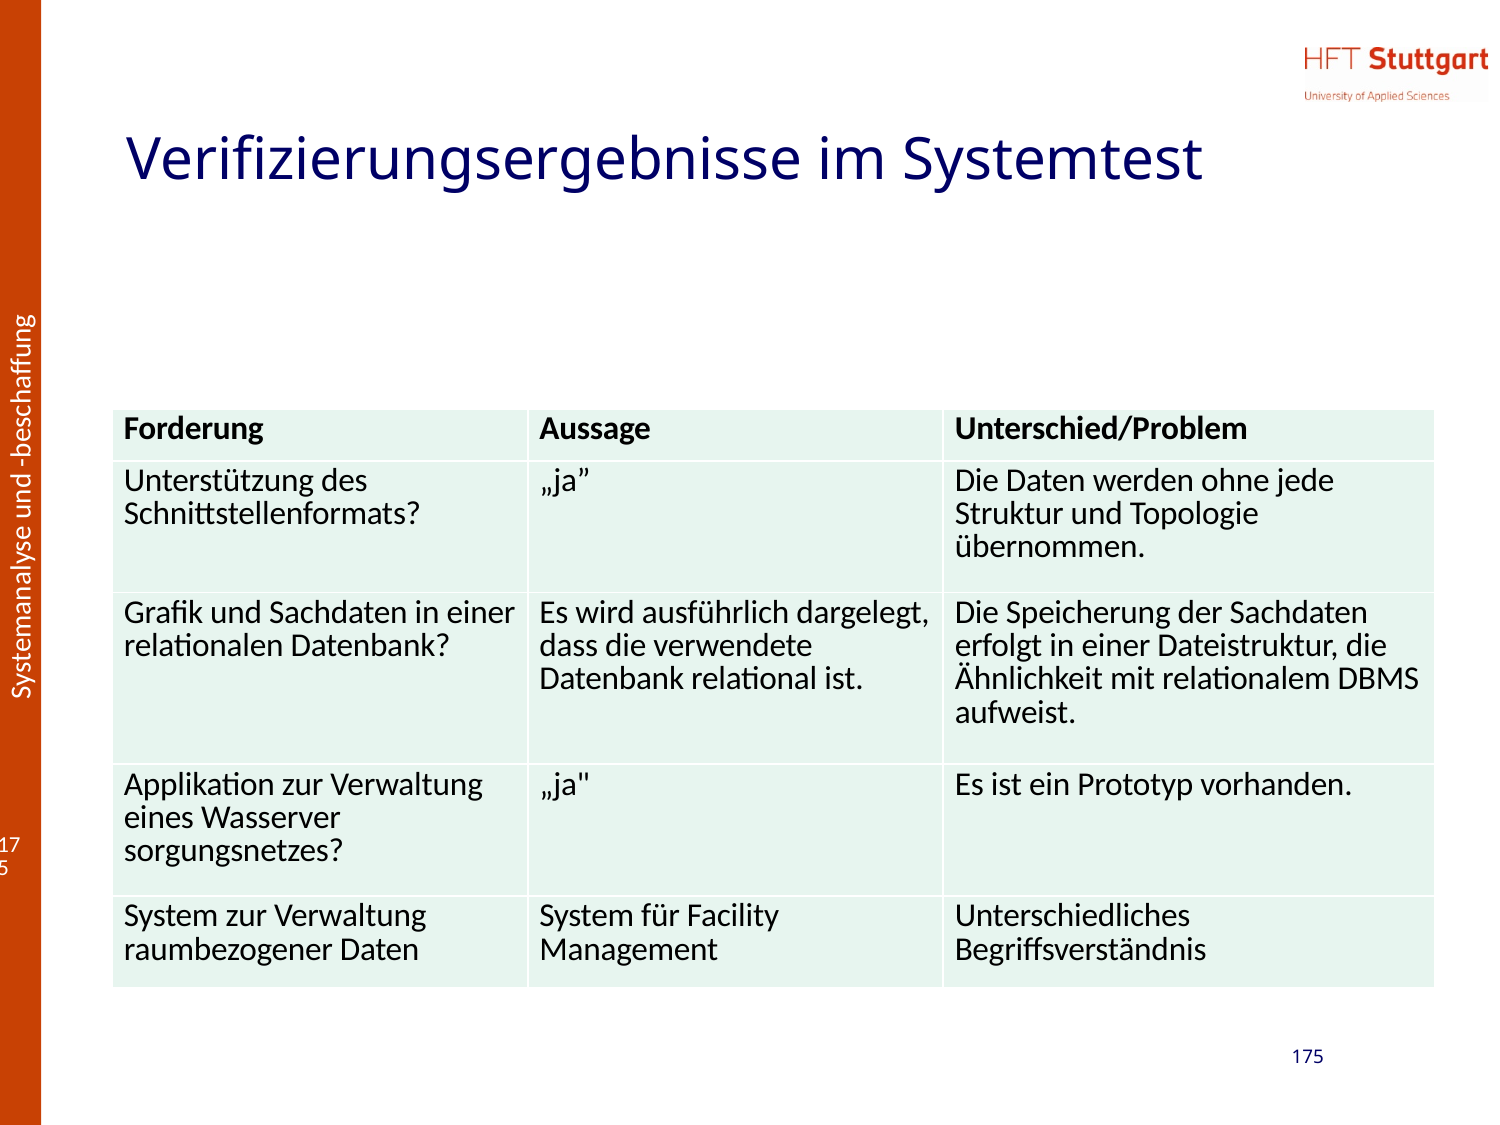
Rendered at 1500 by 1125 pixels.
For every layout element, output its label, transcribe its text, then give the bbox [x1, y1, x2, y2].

table_cell Es ist ein Prototyp vorhanden. [944, 765, 1434, 895]
table_cell Applikation zur Verwaltung eines Wasserver­sorgungsnetzes? [113, 765, 527, 895]
picture [1305, 47, 1489, 102]
table_cell System für Facility Management [529, 897, 942, 987]
title Verifizierungsergebnisse im Systemtest [111, 99, 1339, 213]
table_cell Grafik und Sachdaten in einer relationalen Datenbank? [113, 593, 527, 763]
table_cell Die Daten werden ohne jede Struktur und Topologie übernommen. [944, 462, 1434, 592]
table_header Unterschied/Problem [944, 410, 1434, 460]
table_cell Unterschiedliches Begriffsverständnis [944, 897, 1434, 987]
table_cell Unterstützung des Schnittstellenformats? [113, 462, 527, 592]
table_cell System zur Verwaltung raumbezogener Daten [113, 897, 527, 987]
table_cell „ja” [529, 462, 942, 592]
table_header Forderung [113, 410, 527, 460]
table_cell Es wird ausführlich dargelegt, dass die verwendete Datenbank relational ist. [529, 593, 942, 763]
slide_number 175 [1038, 1037, 1339, 1100]
table_cell Die Speicherung der Sachdaten erfolgt in einer Dateistruktur, die Ähnlichkeit mit relationalem DBMS aufweist. [944, 593, 1434, 763]
table_header Aussage [529, 410, 942, 460]
table_cell „ja" [529, 765, 942, 895]
